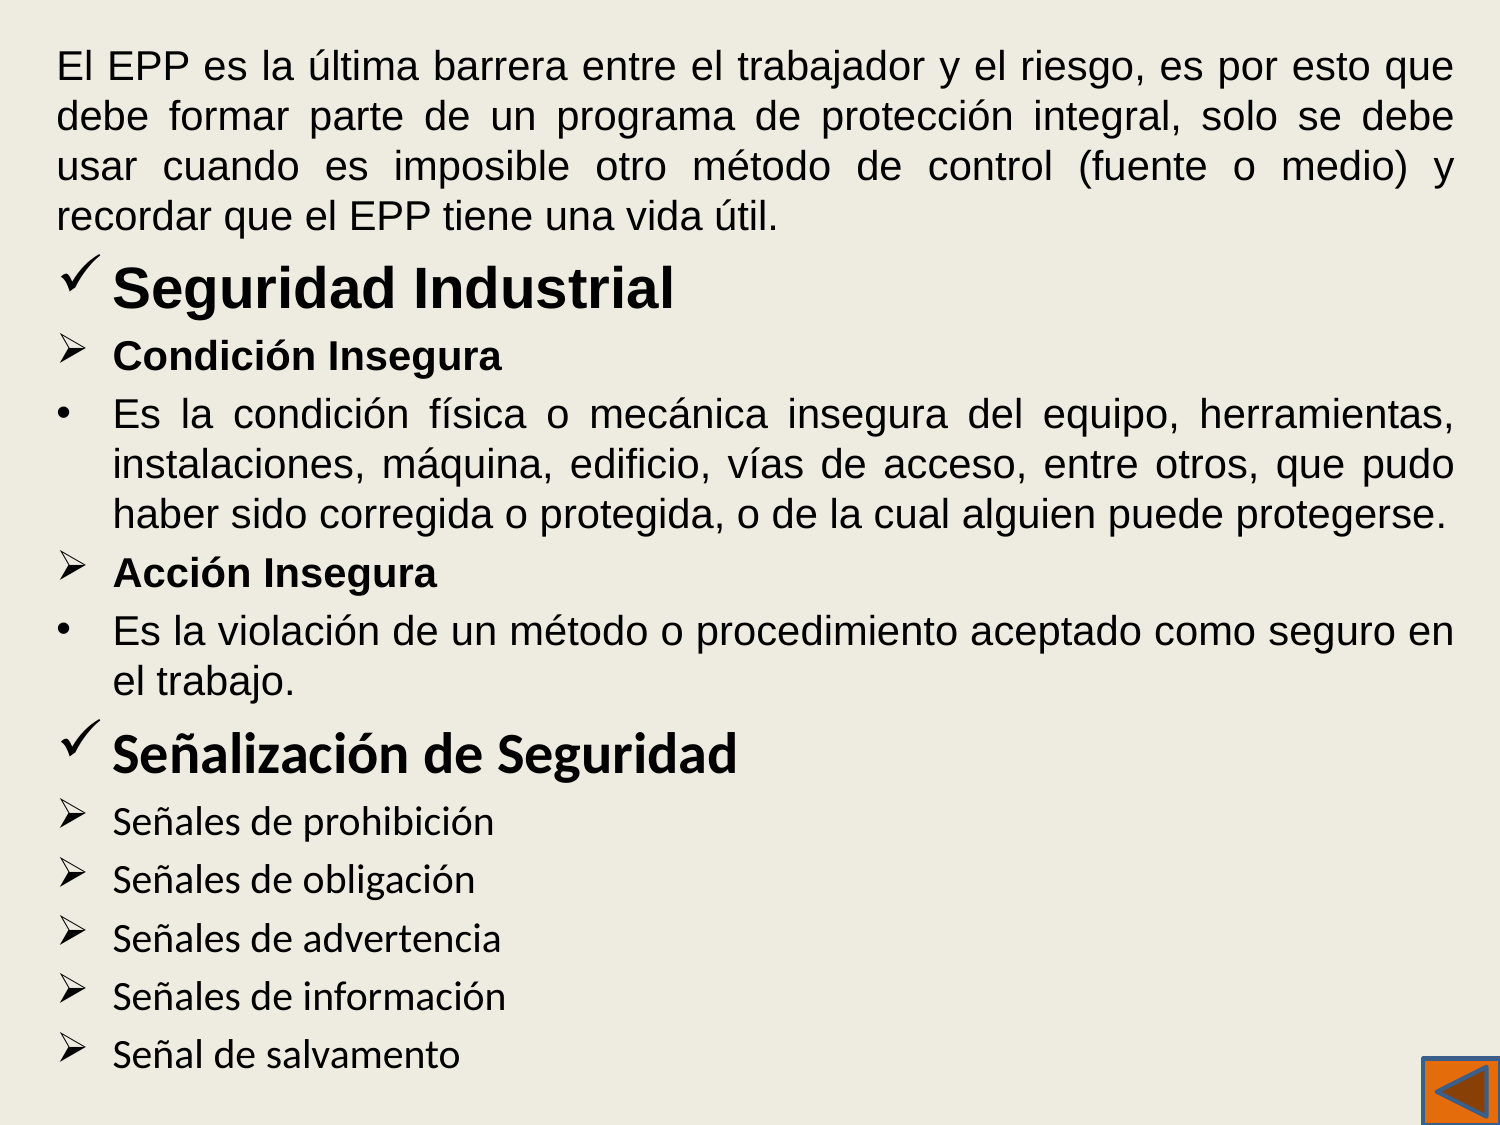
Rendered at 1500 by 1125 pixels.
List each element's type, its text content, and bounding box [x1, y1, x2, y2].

list El EPP es la última barrera entre el trabajador y el riesgo, es por esto que debe formar parte de un programa de protección integral, solo se debe usar cuando es imposible otro método de control (fuente o medio) y recordar que el EPP tiene una vida útil. Seguridad Industrial Condición Insegura Es la condición física o mecánica insegura del equipo, herramientas, instalaciones, máquina, edificio, vías de acceso, entre otros, que pudo haber sido corregida o protegida, o de la cual alguien puede protegerse. Acción Insegura Es la violación de un método o procedimiento aceptado como seguro en el trabajo. Señalización de Seguridad Señales de prohibición Señales de obligación Señales de advertencia Señales de información Señal de salvamento [41, 31, 1471, 1094]
text_box [1421, 1056, 1500, 1125]
